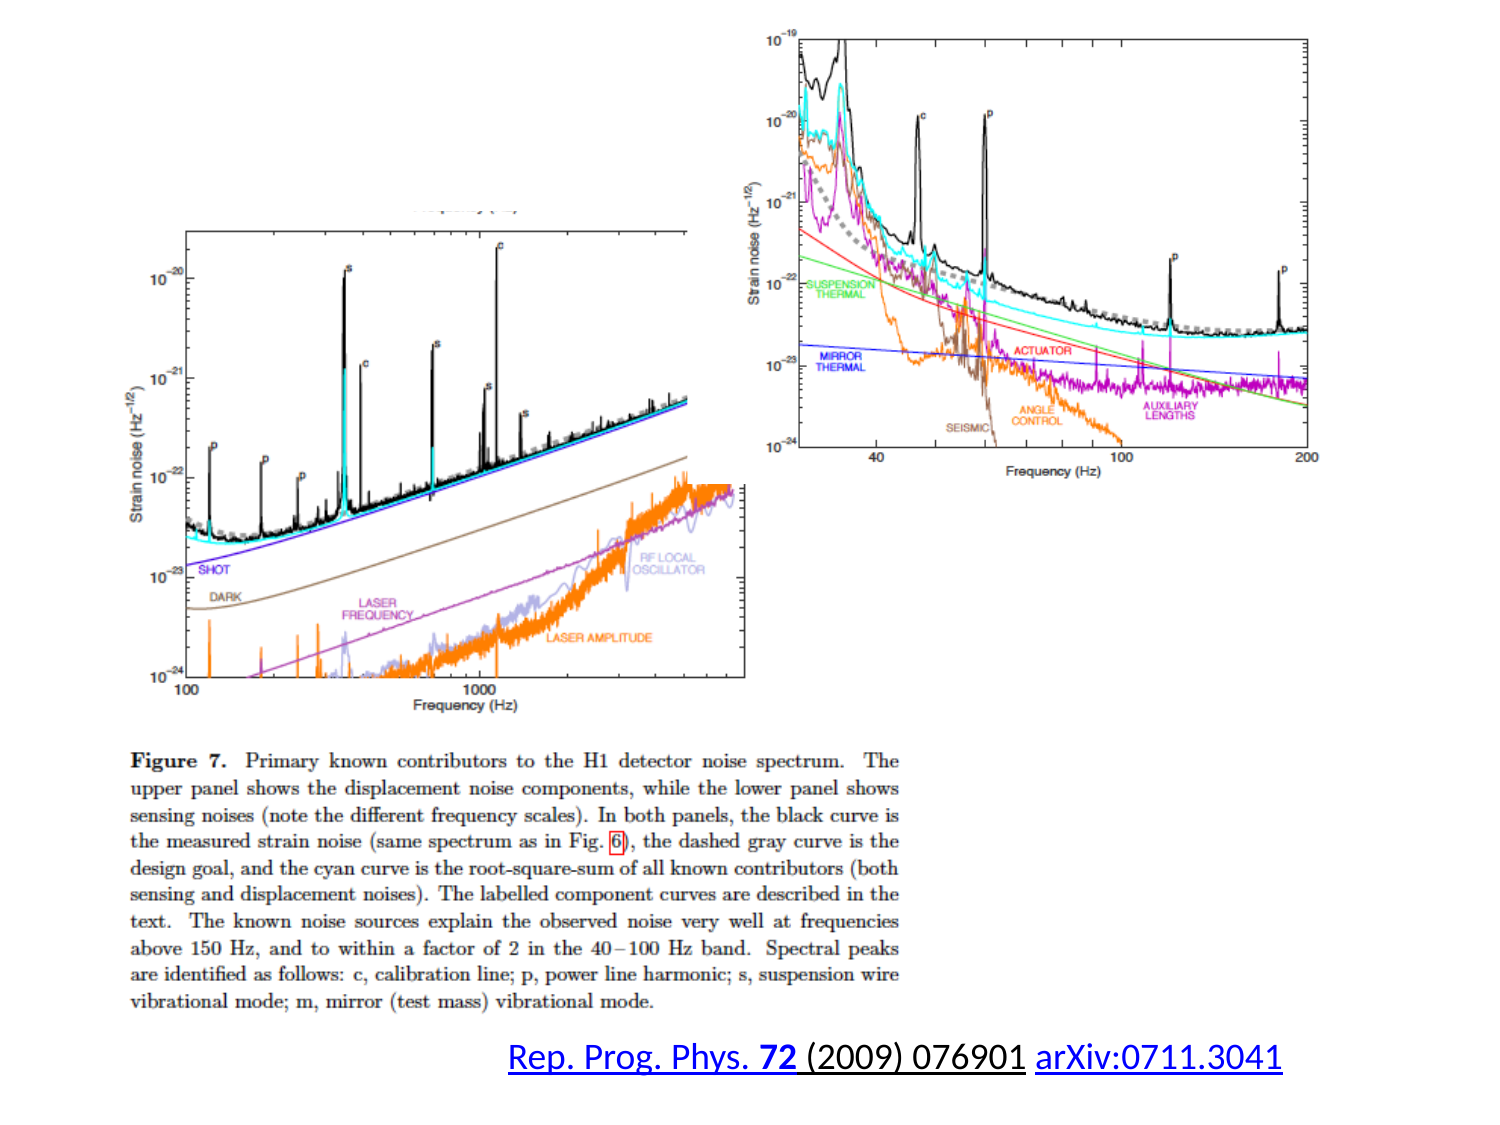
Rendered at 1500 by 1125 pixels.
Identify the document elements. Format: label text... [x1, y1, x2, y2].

text_box Rep. Prog. Phys. 72 (2009) 076901 arXiv:0711.3041 [493, 1024, 1298, 1085]
picture [63, 0, 1500, 1056]
